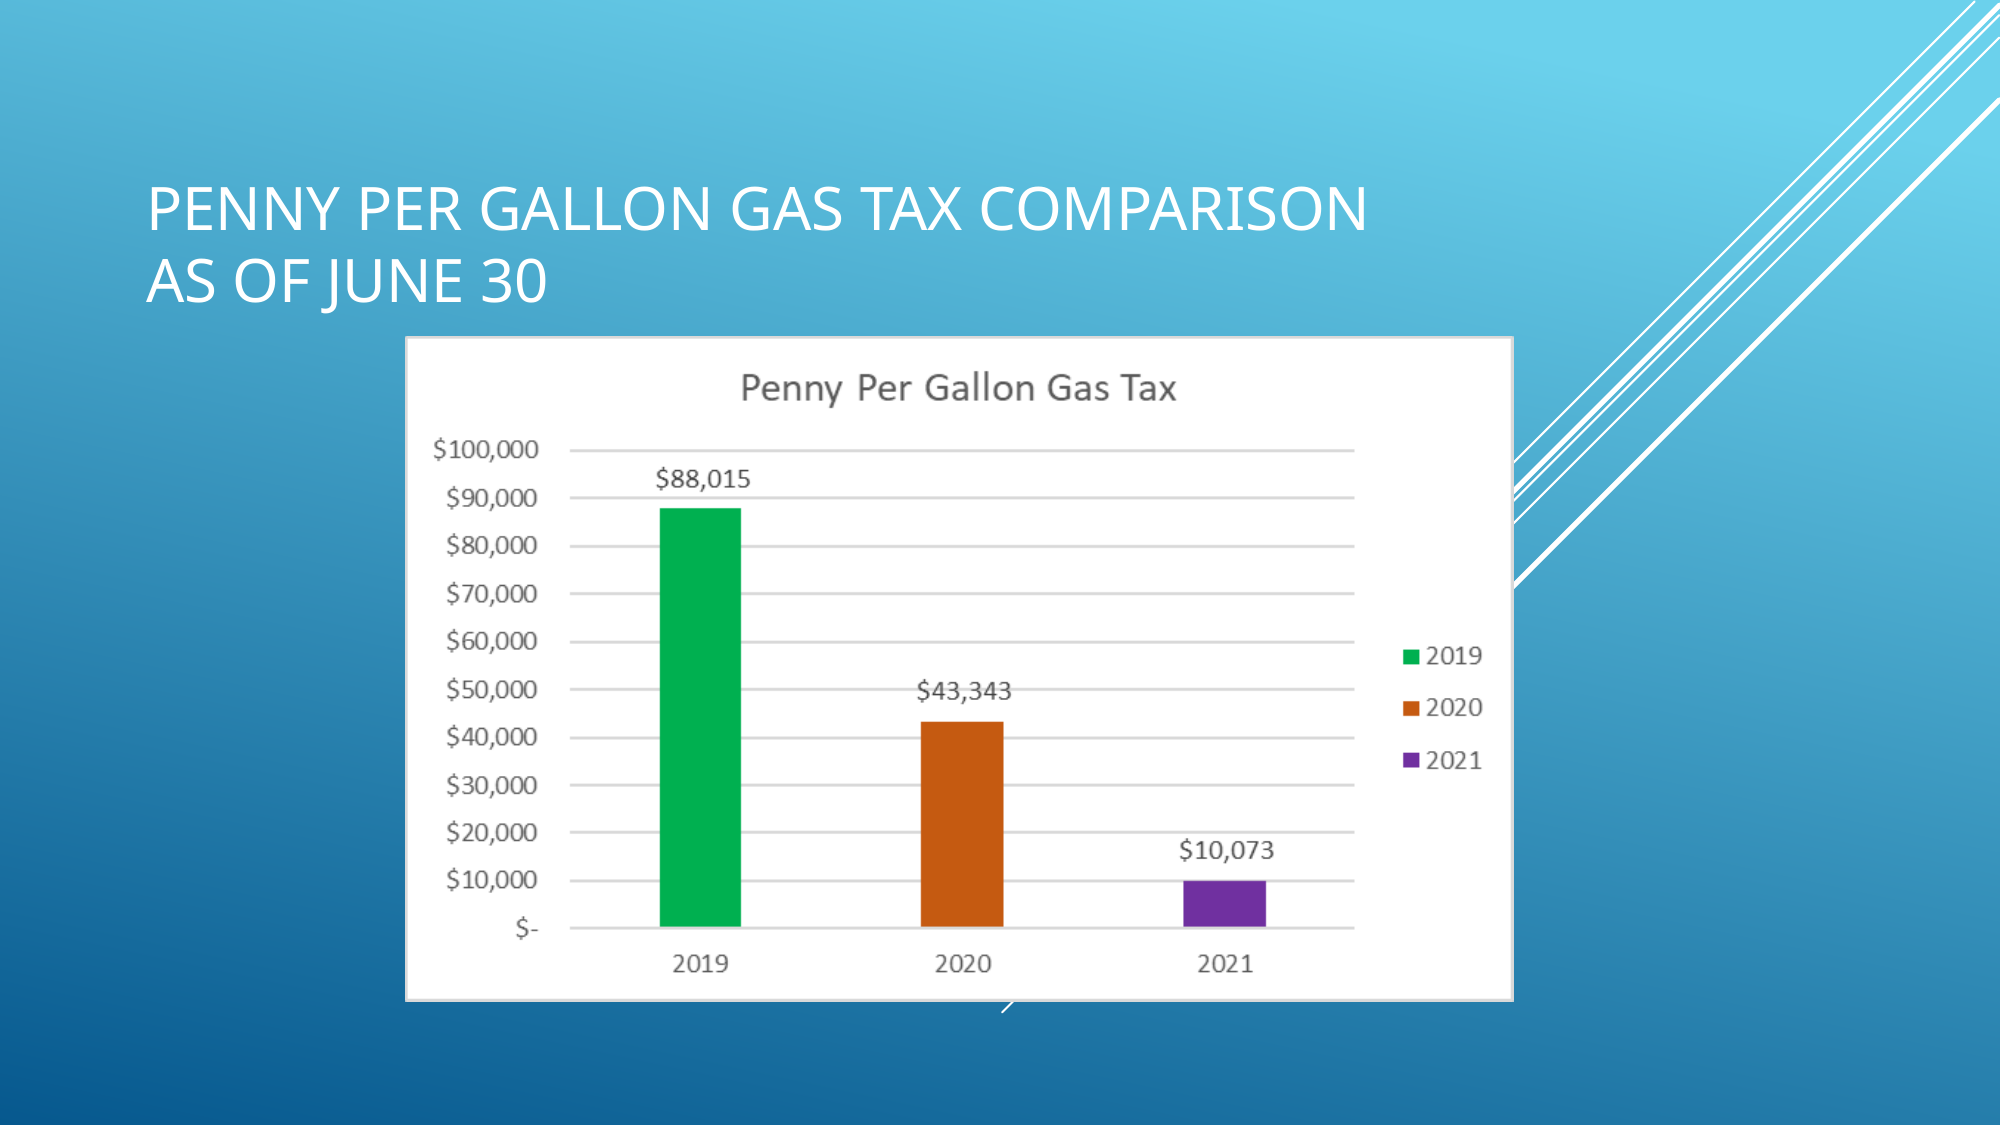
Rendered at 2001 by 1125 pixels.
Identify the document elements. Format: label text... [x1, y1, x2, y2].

picture [405, 336, 1514, 1003]
title Penny per gallon gas tax comparison as of June 30 [131, 159, 1444, 323]
